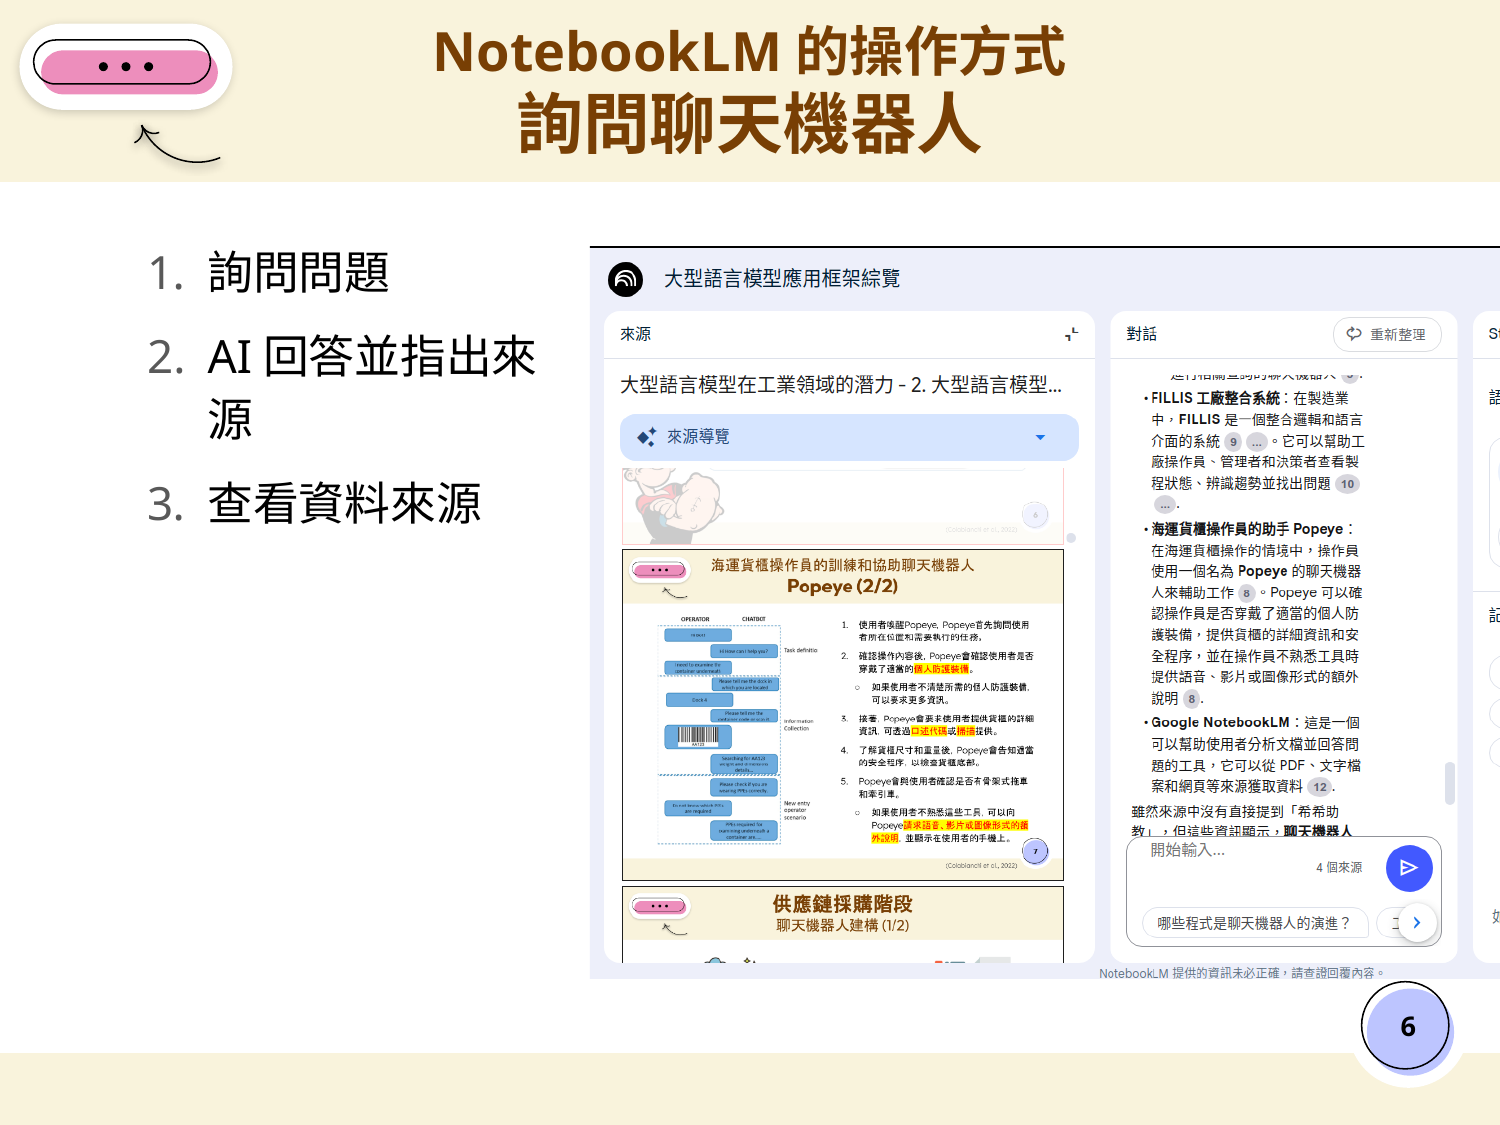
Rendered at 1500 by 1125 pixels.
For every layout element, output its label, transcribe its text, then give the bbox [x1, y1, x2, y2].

picture [589, 246, 1500, 980]
list 詢問問題 AI回答並指出來源 查看資料來源 [117, 220, 590, 1001]
slide_number ‹#› [1363, 987, 1454, 1071]
title NotebookLM的操作方式 詢問聊天機器人 [232, 23, 1268, 171]
